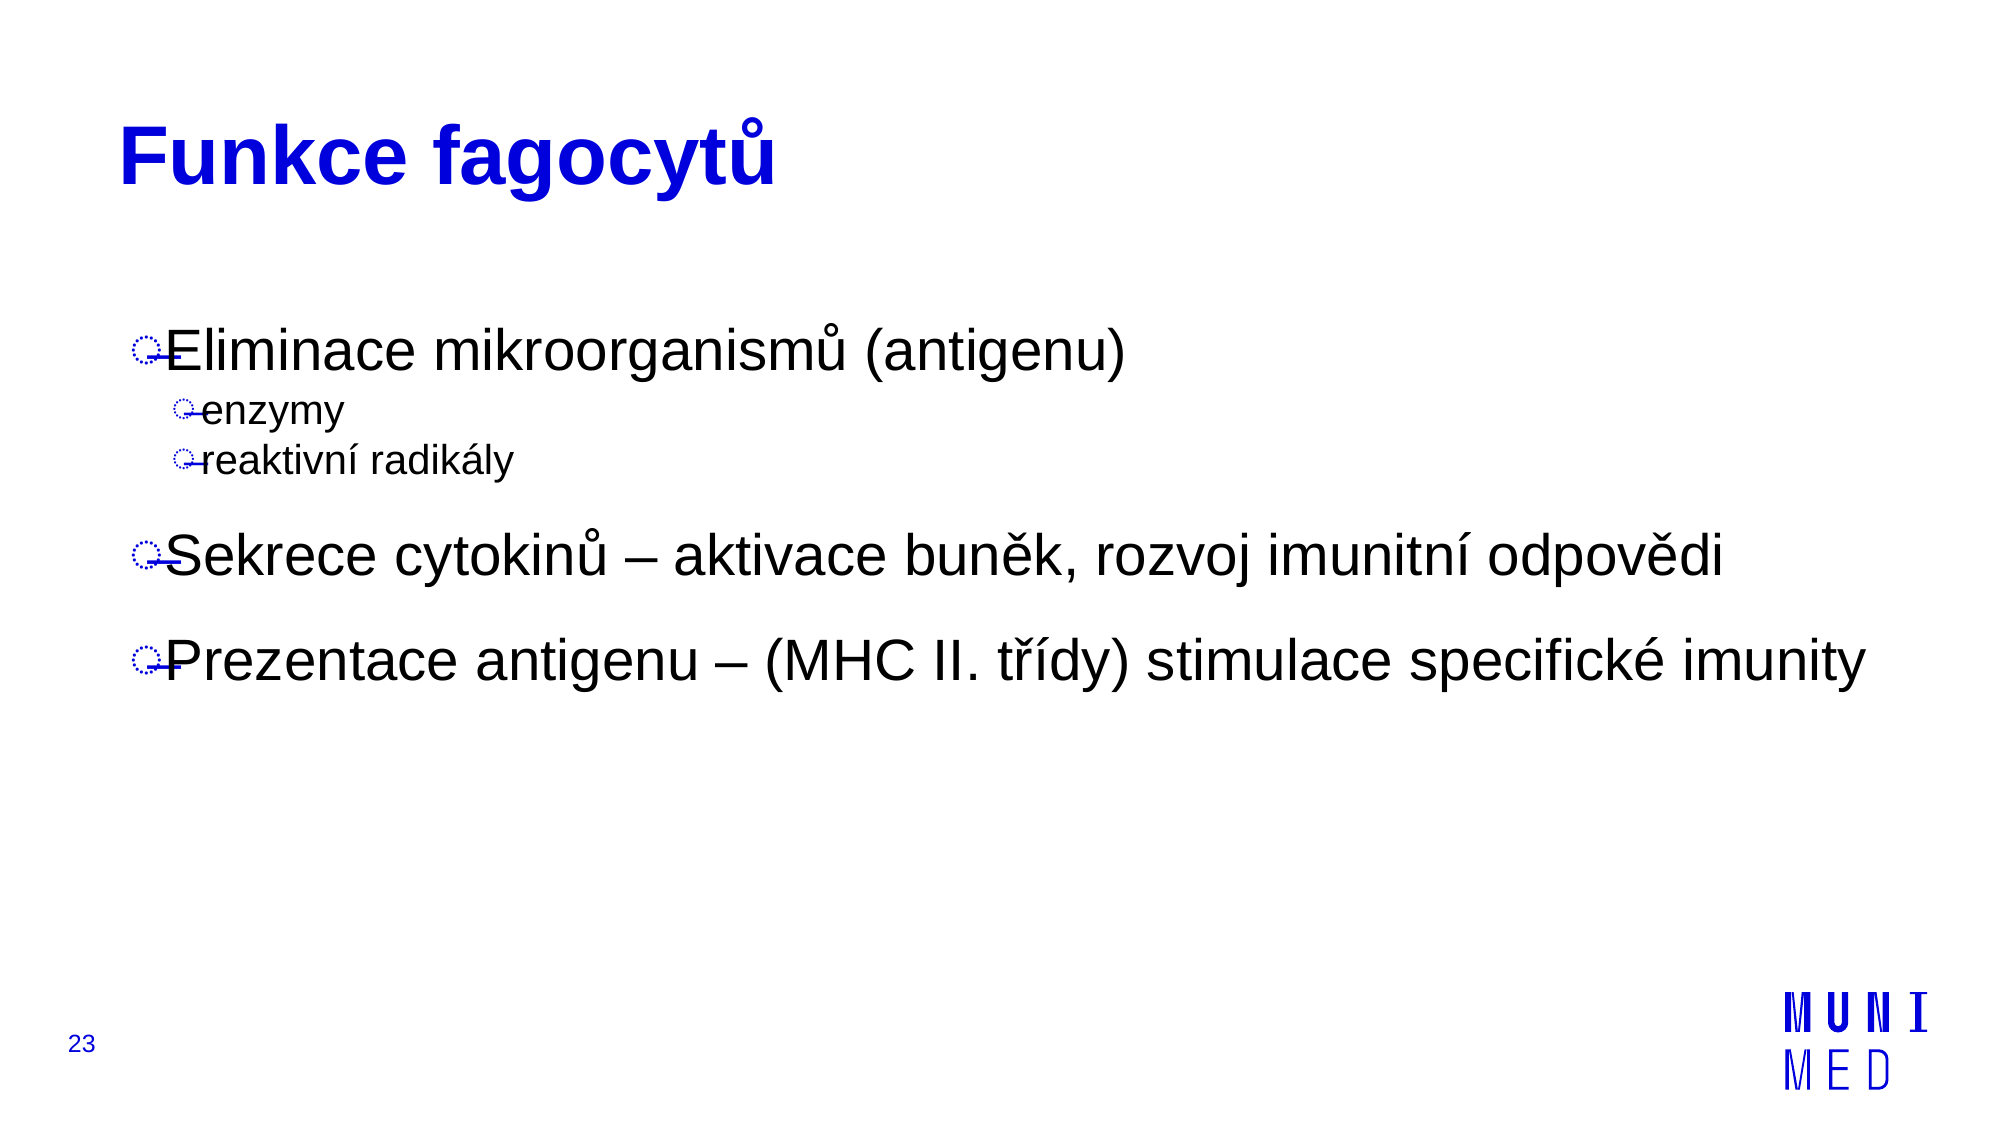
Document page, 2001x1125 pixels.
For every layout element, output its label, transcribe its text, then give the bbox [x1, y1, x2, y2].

list Eliminace mikroorganismů (antigenu) enzymy reaktivní radikály Sekrece cytokinů – aktivace buněk, rozvoj imunitní odpovědi Prezentace antigenu – (MHC II. třídy) stimulace specifické imunity [118, 277, 1883, 957]
slide_number 23 [67, 1021, 110, 1063]
title Funkce fagocytů [118, 118, 1883, 193]
